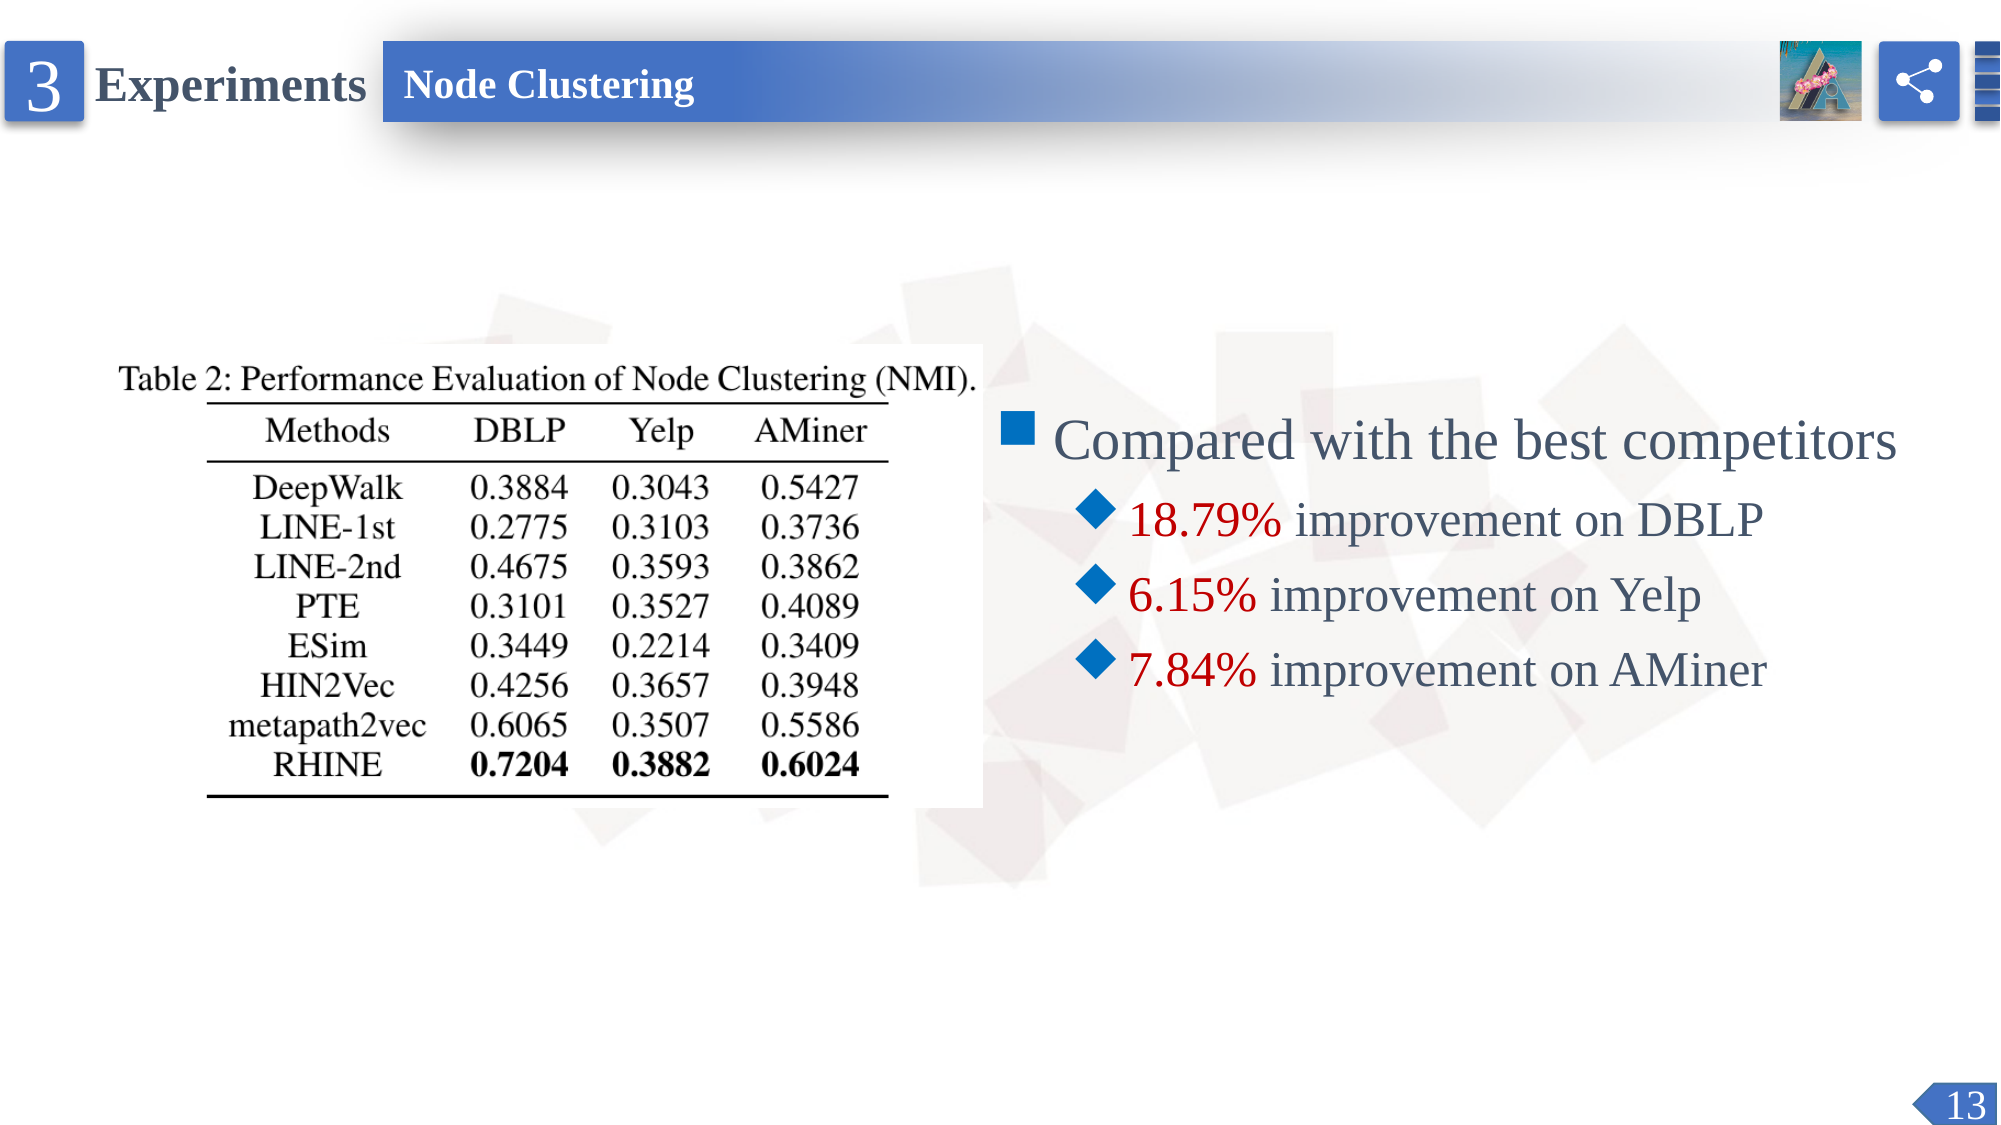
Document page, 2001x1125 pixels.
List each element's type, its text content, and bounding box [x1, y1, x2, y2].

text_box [1913, 1069, 2000, 1125]
text_box Experiments [78, 43, 384, 119]
picture [0, 0, 2001, 1125]
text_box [1878, 41, 2000, 121]
text_box Compared with the best competitors 18.79% improvement on DBLP 6.15% improvement on Yelp 7.84% improvement on AMiner [983, 376, 1941, 779]
text_box [382, 41, 1878, 122]
text_box Node Clustering [383, 49, 715, 115]
text_box 3 [3, 39, 85, 123]
